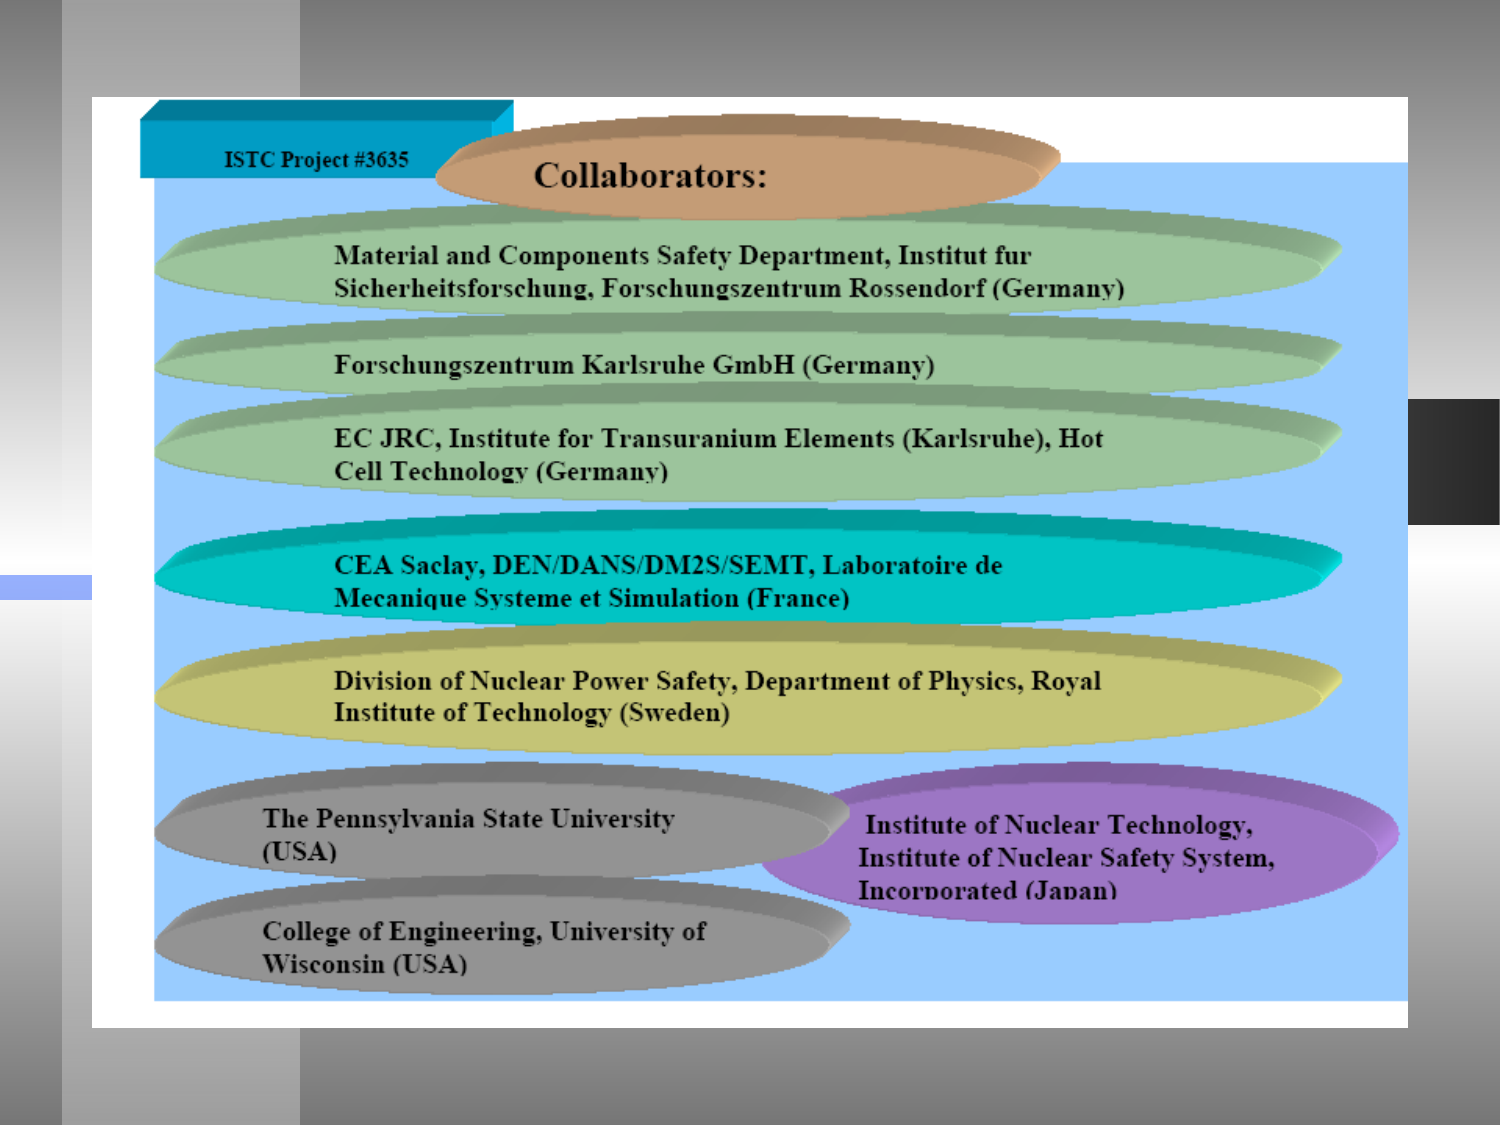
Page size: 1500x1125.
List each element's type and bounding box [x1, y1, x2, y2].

picture [91, 97, 1408, 1028]
